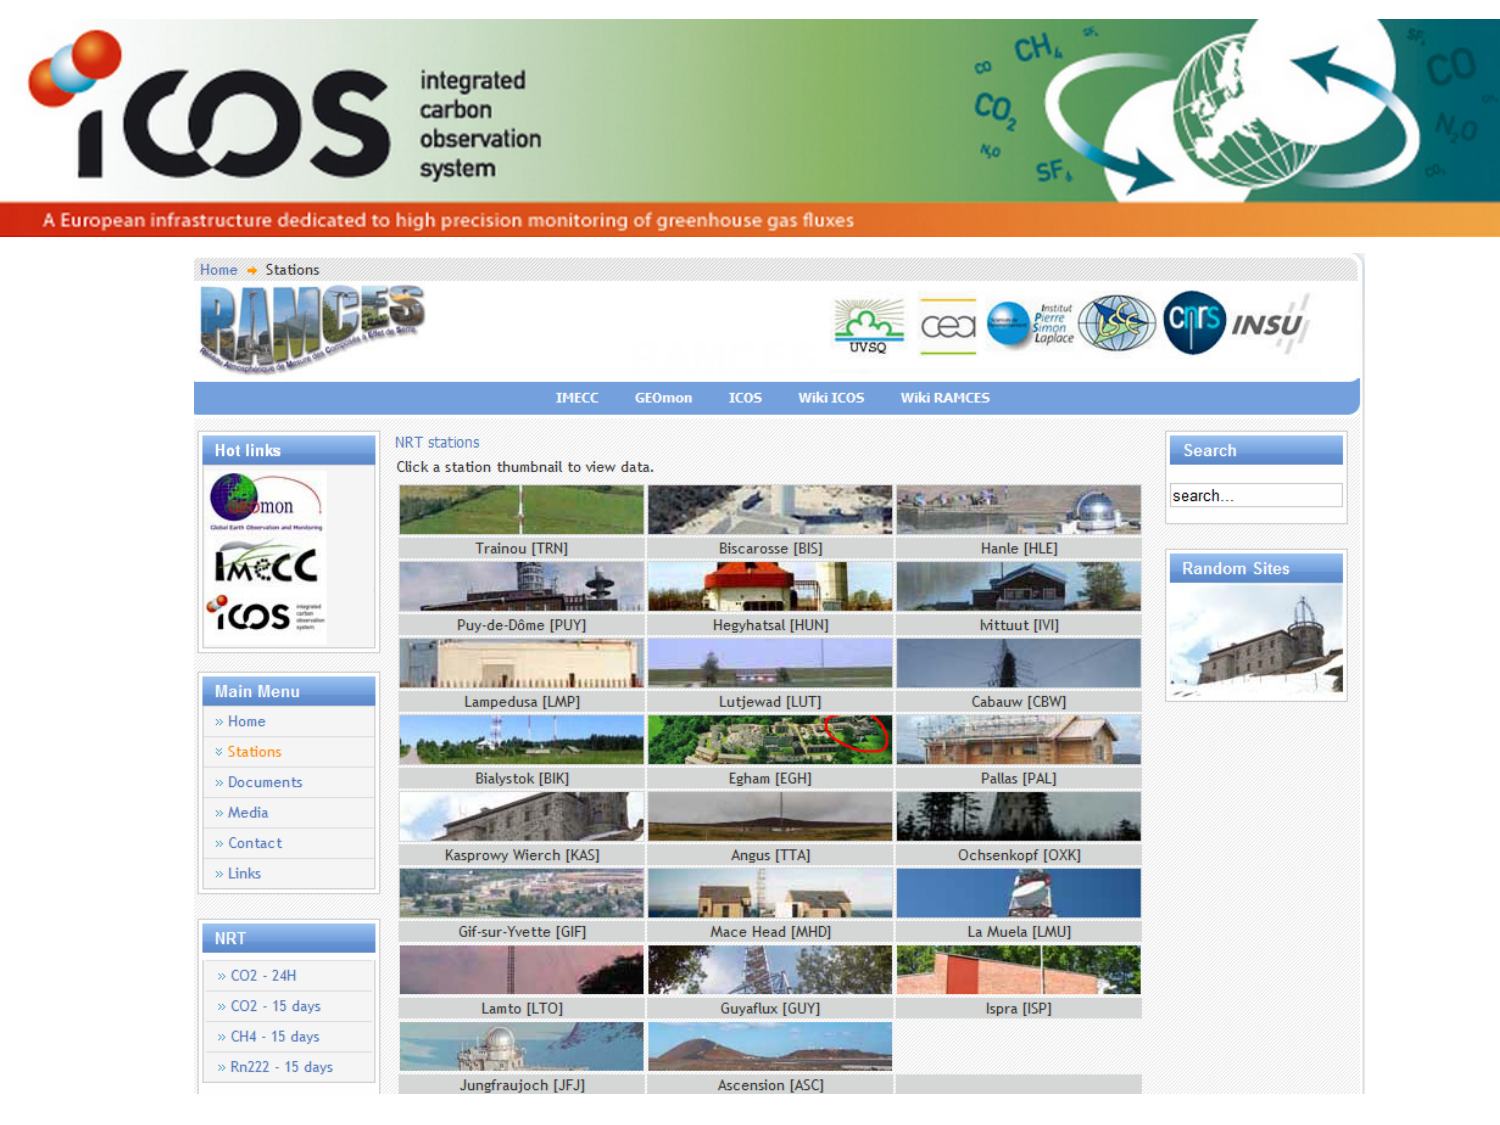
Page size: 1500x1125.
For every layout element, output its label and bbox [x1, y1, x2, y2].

picture [0, 18, 1500, 237]
picture [194, 252, 1365, 1095]
